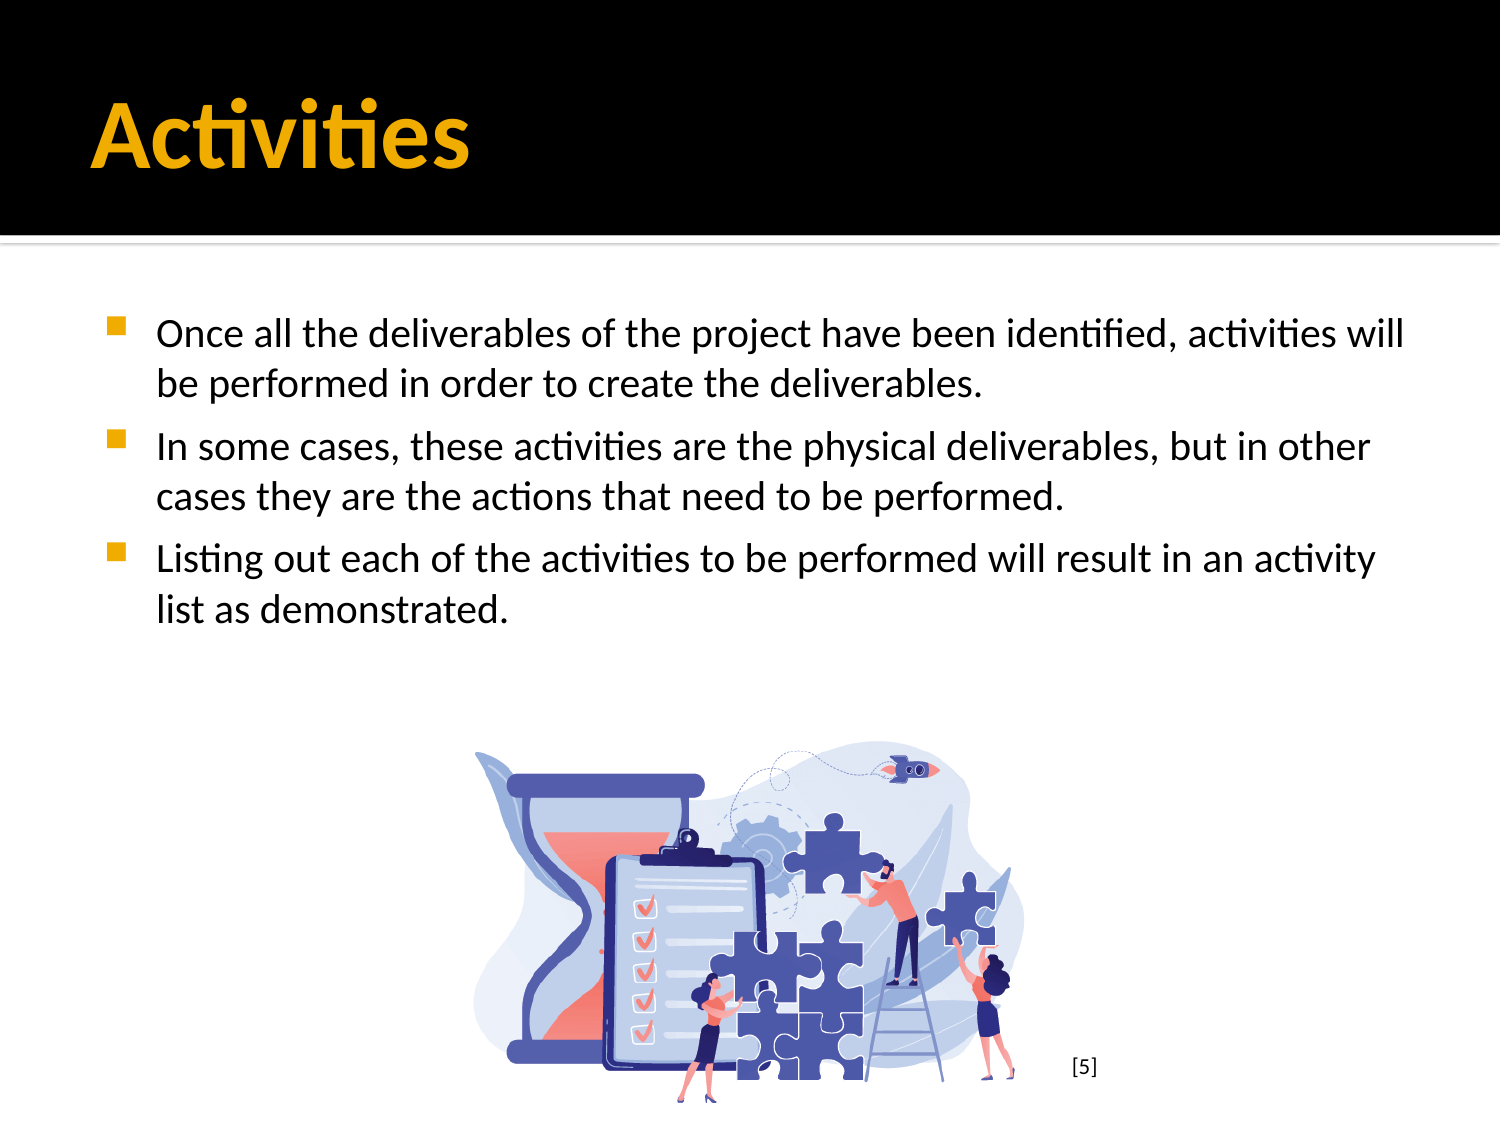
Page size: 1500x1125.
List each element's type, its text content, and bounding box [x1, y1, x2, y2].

picture [270, 726, 1230, 1111]
list Once all the deliverables of the project have been identified, activities will be performed in order to create the deliverables. In some cases, these activities are the physical deliverables, but in other cases they are the actions that need to be performed. Listing out each of the activities to be performed will result in an activity list as demonstrated. [75, 291, 1425, 1050]
title Activities [75, 25, 1425, 231]
